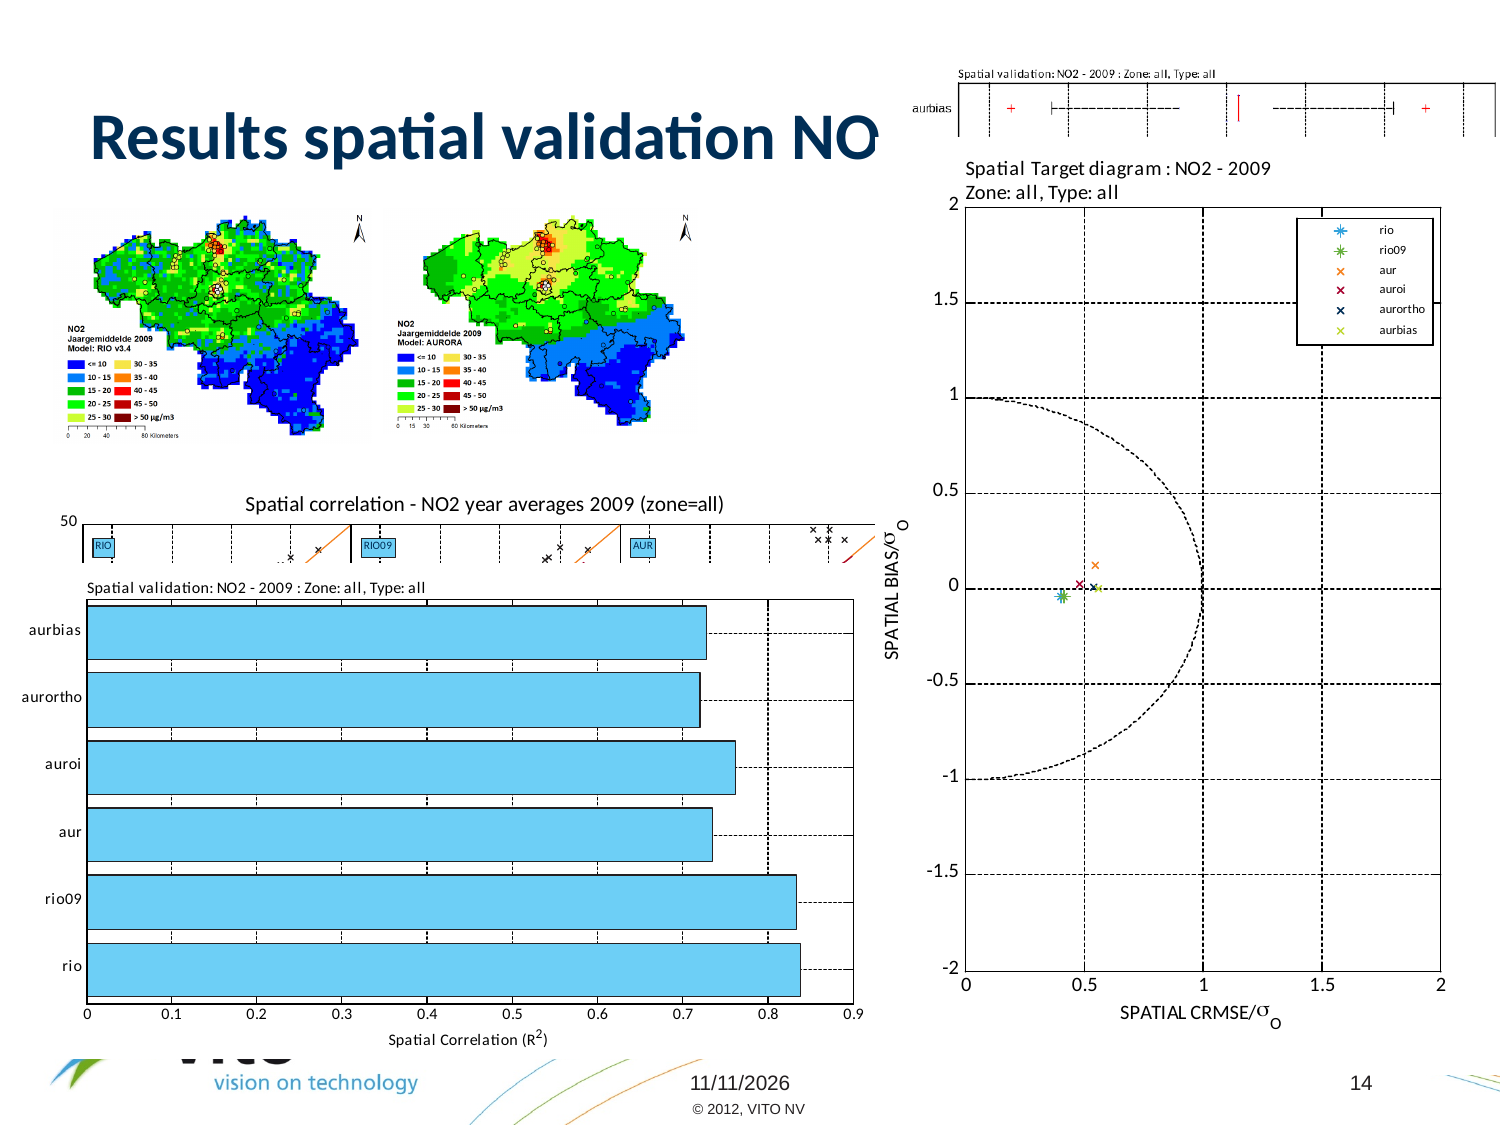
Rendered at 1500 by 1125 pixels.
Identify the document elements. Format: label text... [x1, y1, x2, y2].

title Results spatial validation NO2 [74, 44, 1426, 233]
picture [0, 0, 1500, 1125]
